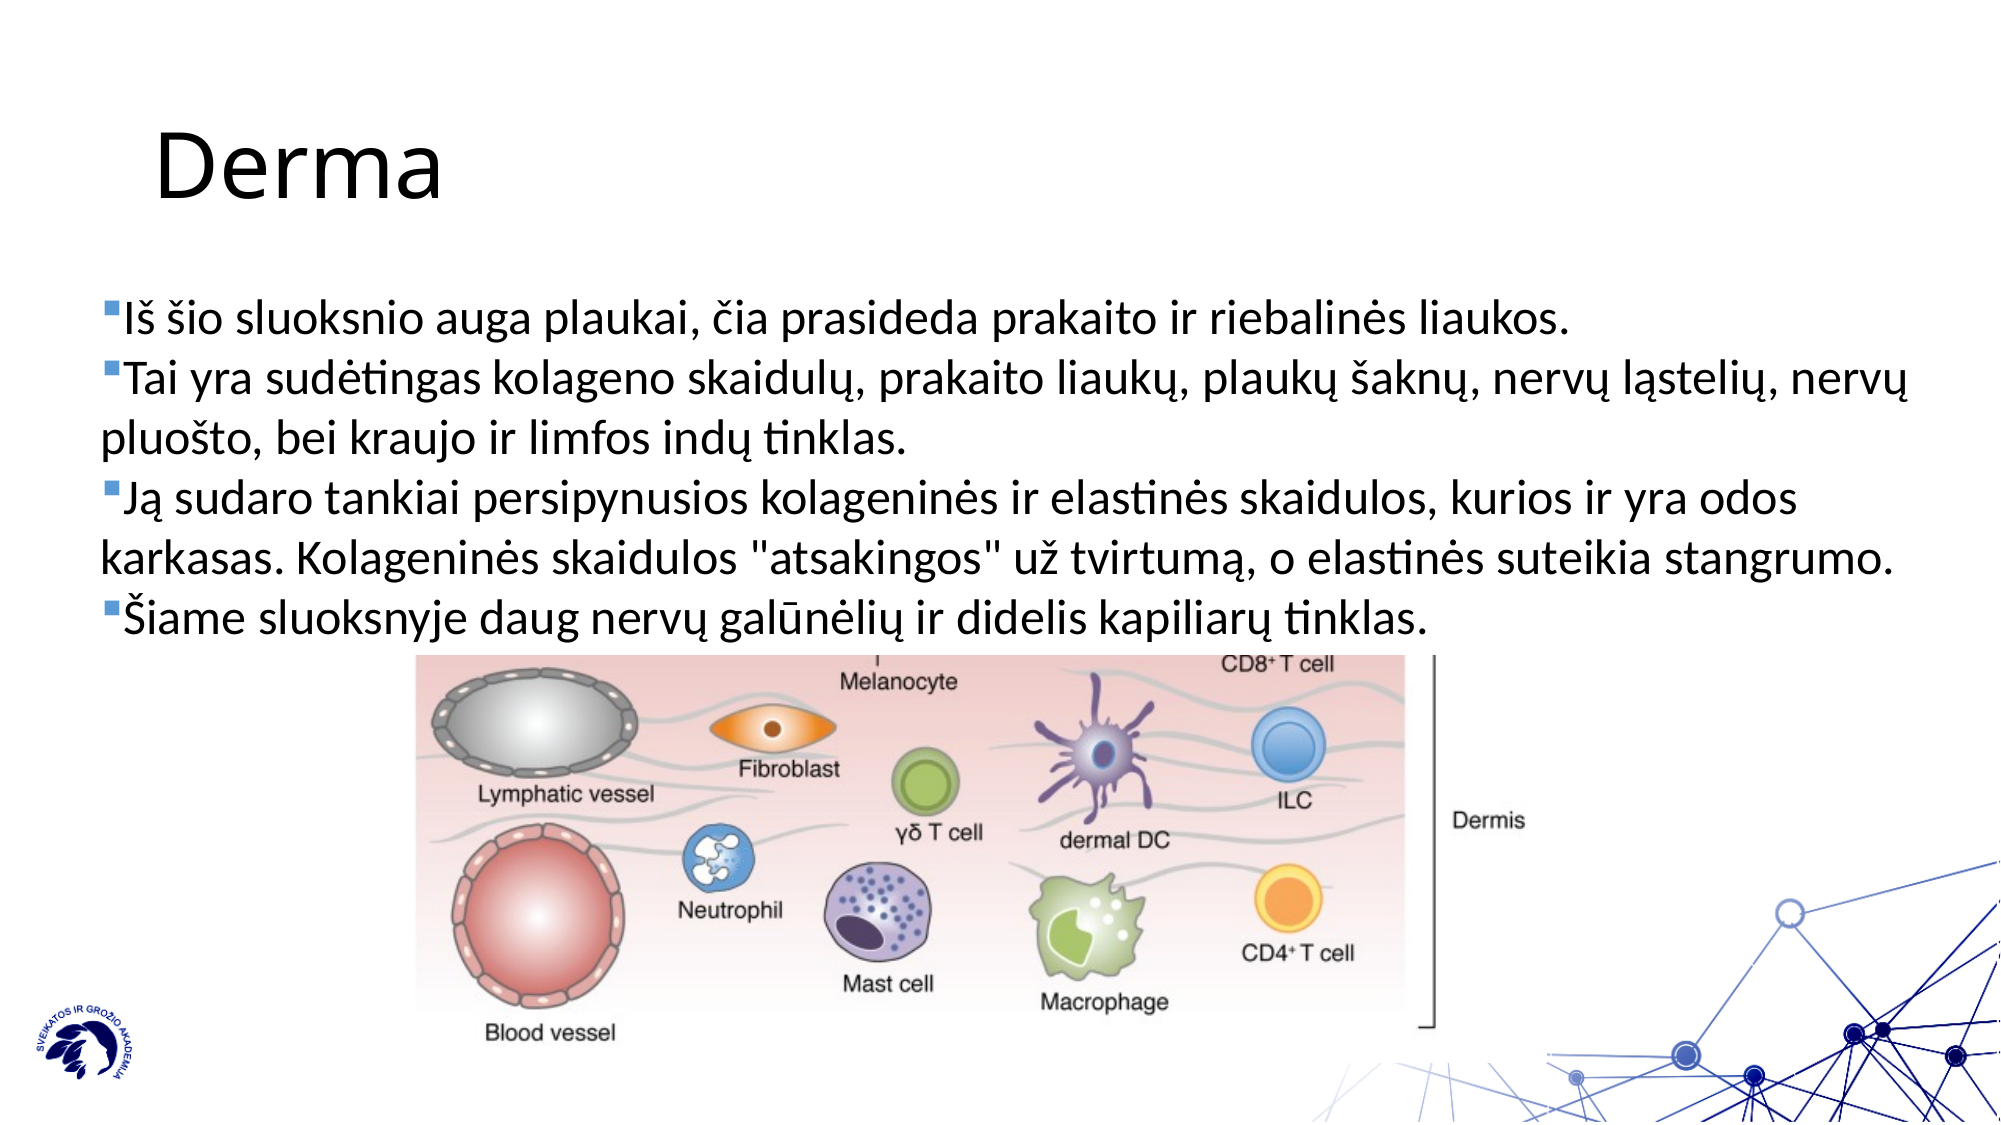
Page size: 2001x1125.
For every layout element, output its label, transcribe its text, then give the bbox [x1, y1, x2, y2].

title Derma [137, 59, 1863, 277]
text_box Iš šio sluoksnio auga plaukai, čia prasideda prakaito ir riebalinės liaukos. Tai yra sudėtingas kolageno skaidulų, prakaito liaukų, plaukų šaknų, nervų ląstelių, nervų pluošto, bei kraujo ir limfos indų tinklas. Ją sudaro tankiai persipynusios kolageninės ir elastinės skaidulos, kurios ir yra odos karkasas. Kolageninės skaidulos "atsakingos" už tvirtumą, o elastinės suteikia stangrumo. Šiame sluoksnyje daug nervų galūnėlių ir didelis kapiliarų tinklas. [85, 277, 1944, 652]
picture [0, 0, 2001, 1125]
